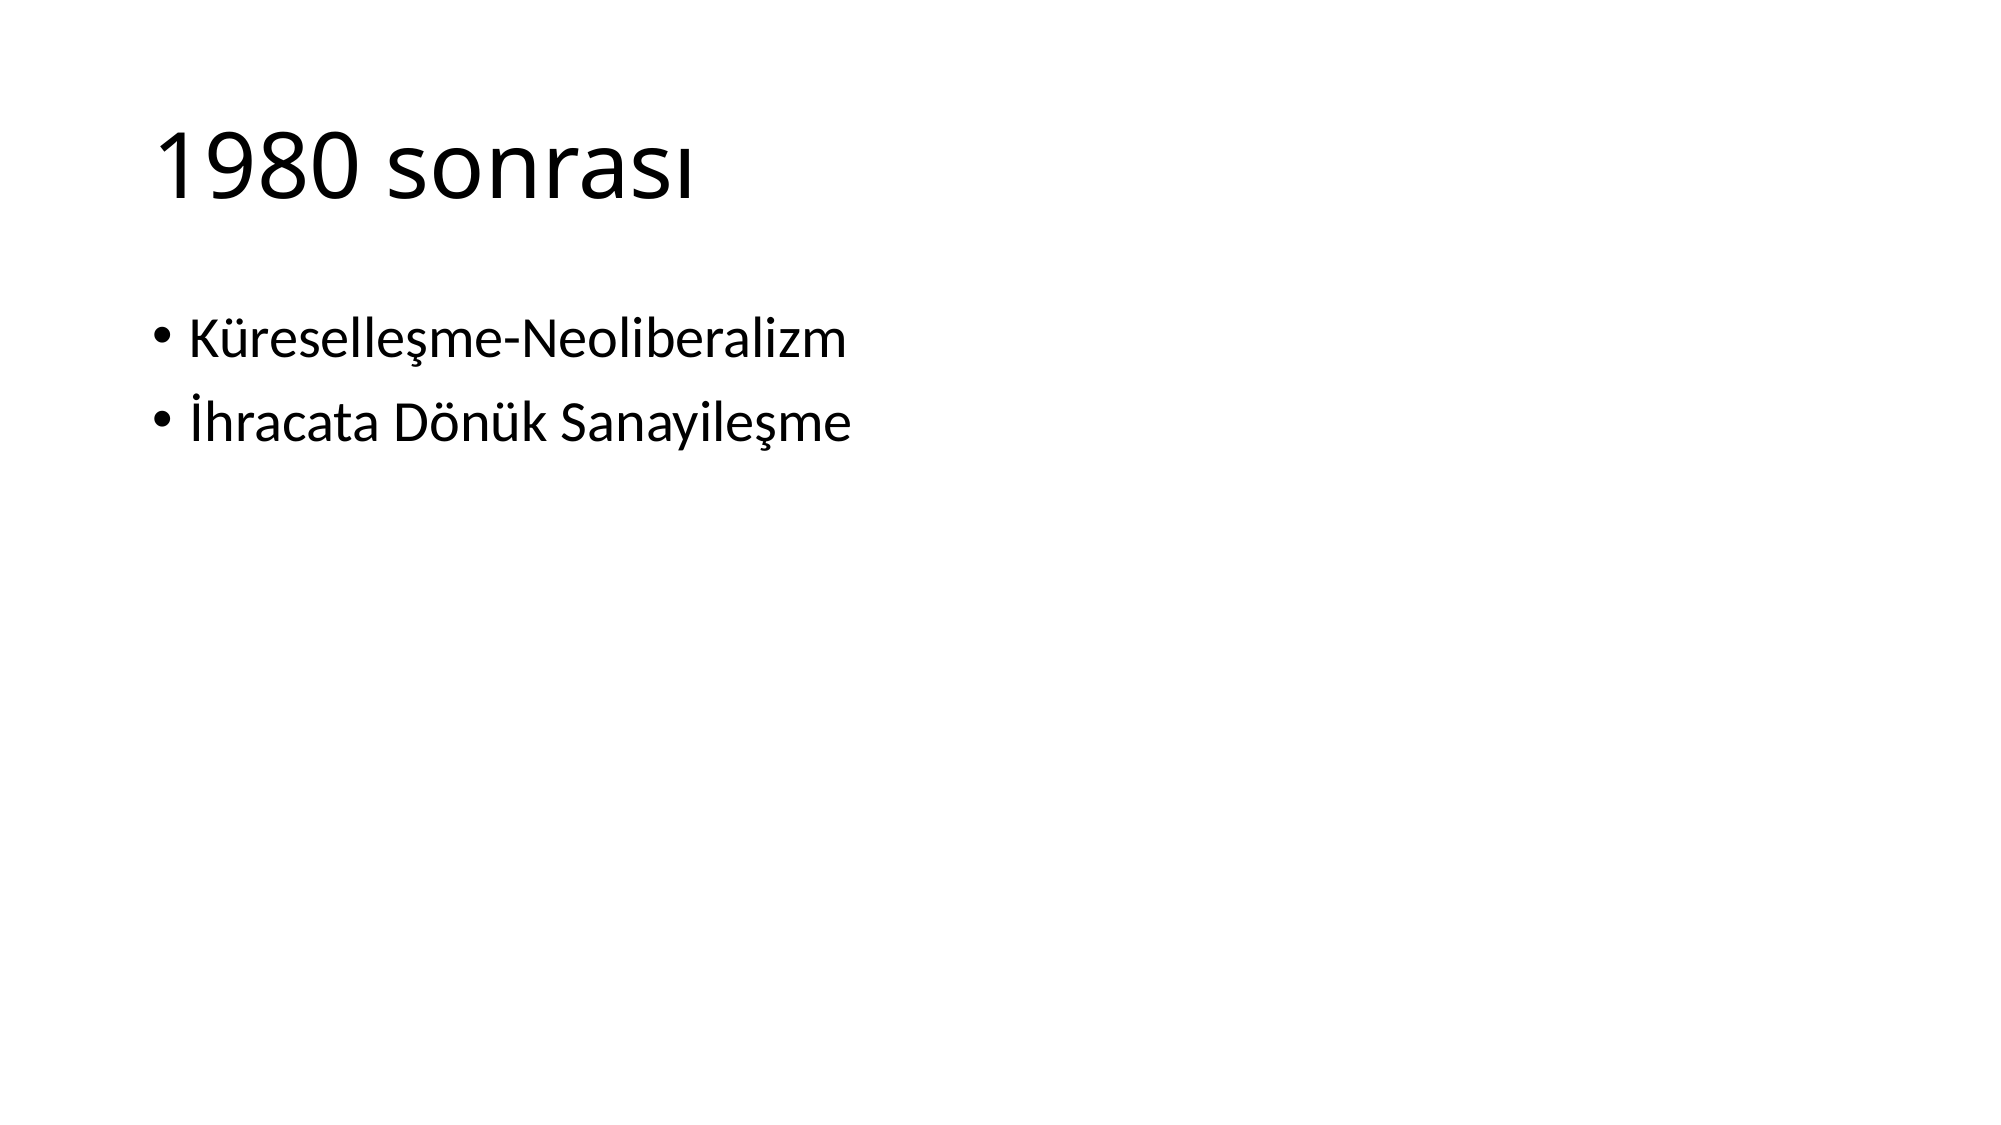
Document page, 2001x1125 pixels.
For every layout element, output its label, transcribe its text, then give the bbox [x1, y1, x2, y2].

list Küreselleşme-Neoliberalizm İhracata Dönük Sanayileşme [137, 299, 1863, 1014]
title 1980 sonrası [137, 59, 1863, 278]
